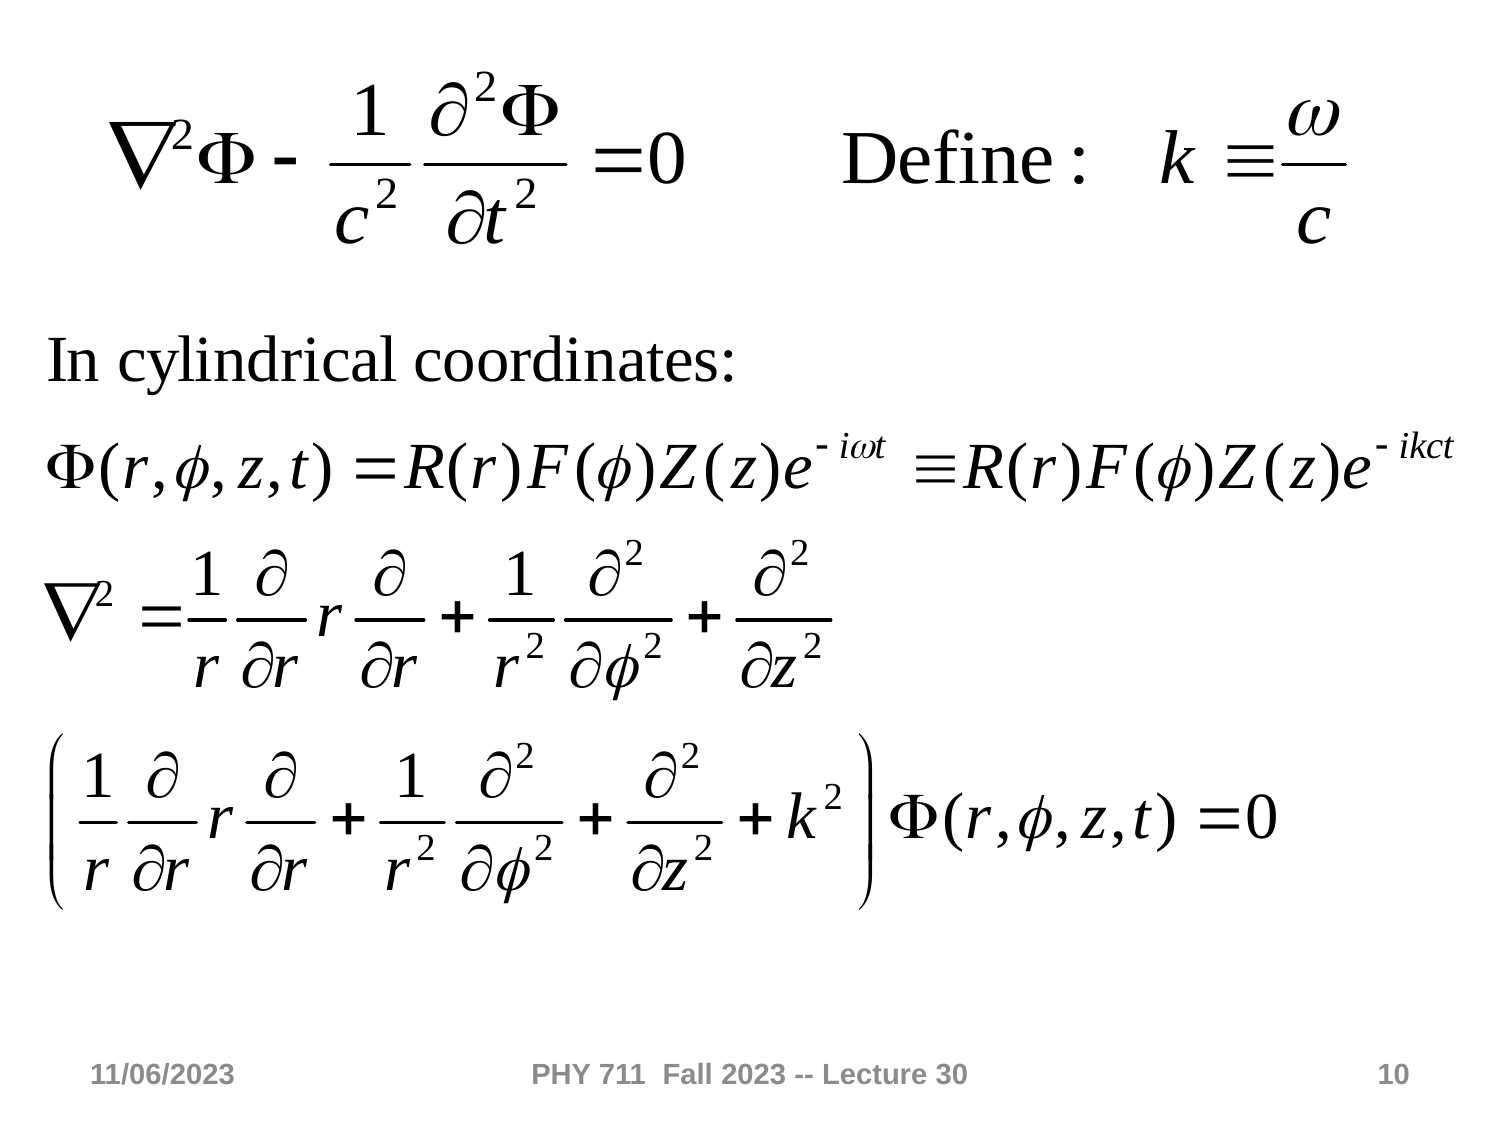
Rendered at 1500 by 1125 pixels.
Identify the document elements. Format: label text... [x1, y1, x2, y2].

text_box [99, 49, 1363, 261]
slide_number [75, 1042, 425, 1103]
footer PHY 711 Fall 2023 -- Lecture 30 [512, 1042, 988, 1103]
slide_number 10 [1074, 1042, 1425, 1103]
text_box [35, 320, 1473, 926]
